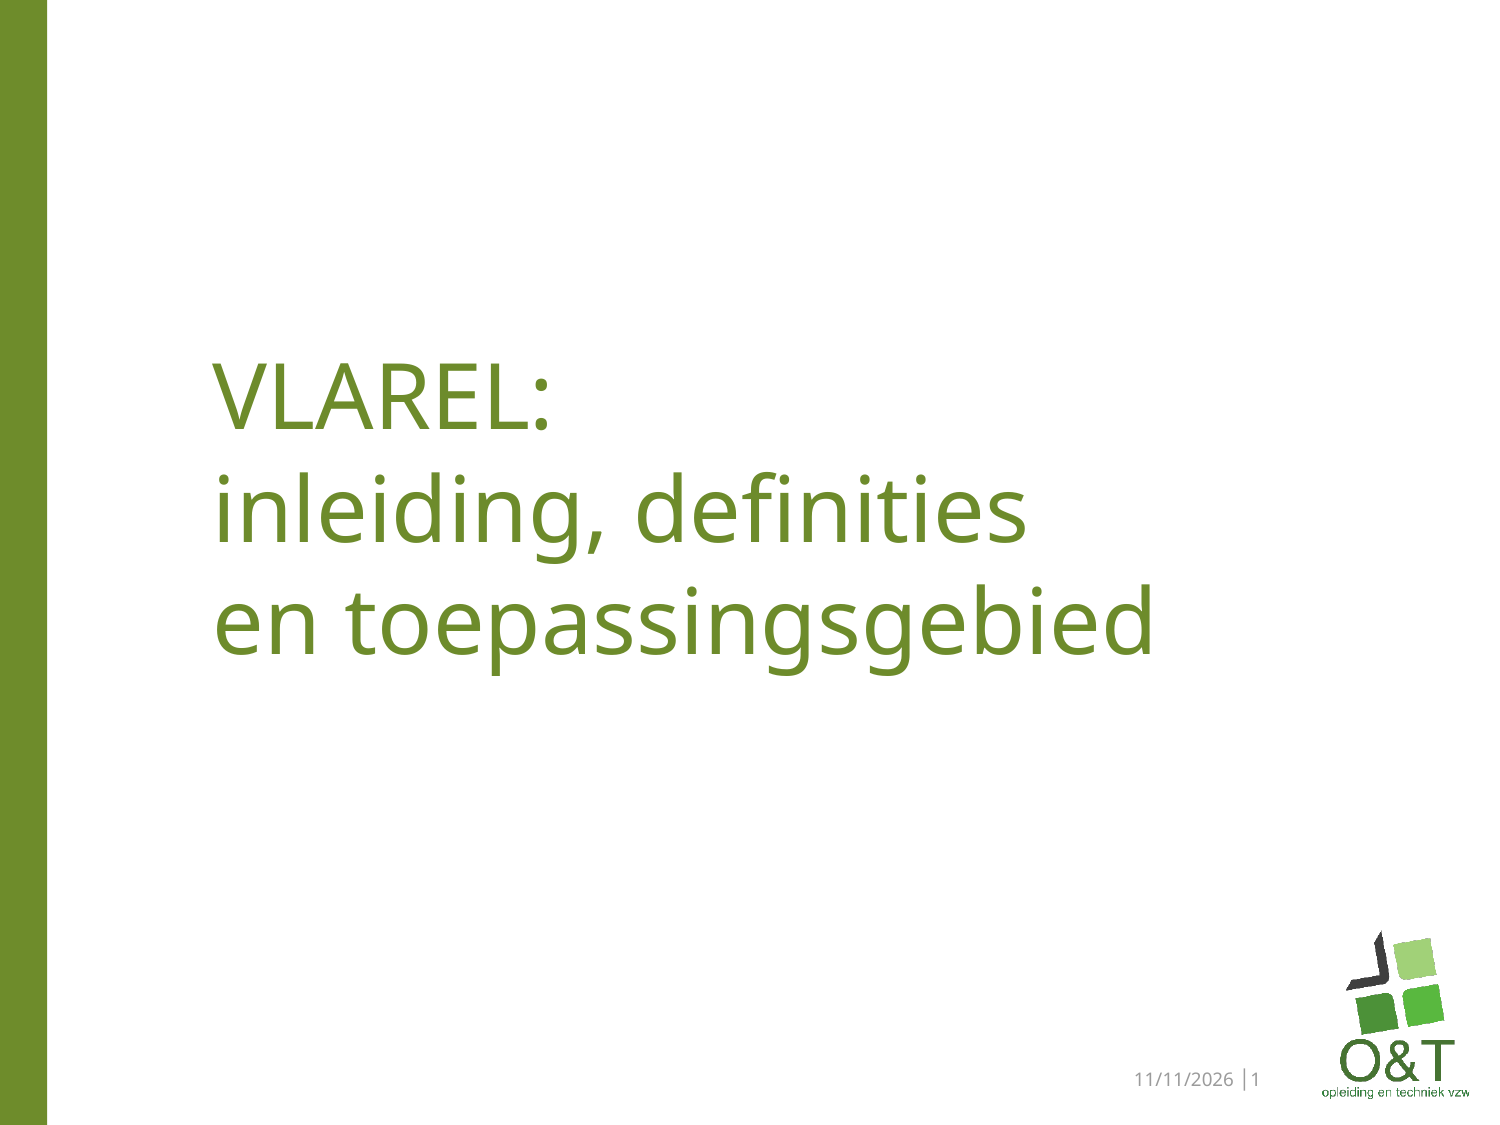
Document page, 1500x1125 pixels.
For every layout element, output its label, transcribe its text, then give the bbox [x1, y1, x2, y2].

picture [1322, 930, 1470, 1099]
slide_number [924, 1050, 1277, 1111]
title VLAREL: inleiding, definities en toepassingsgebied [212, 330, 1430, 674]
